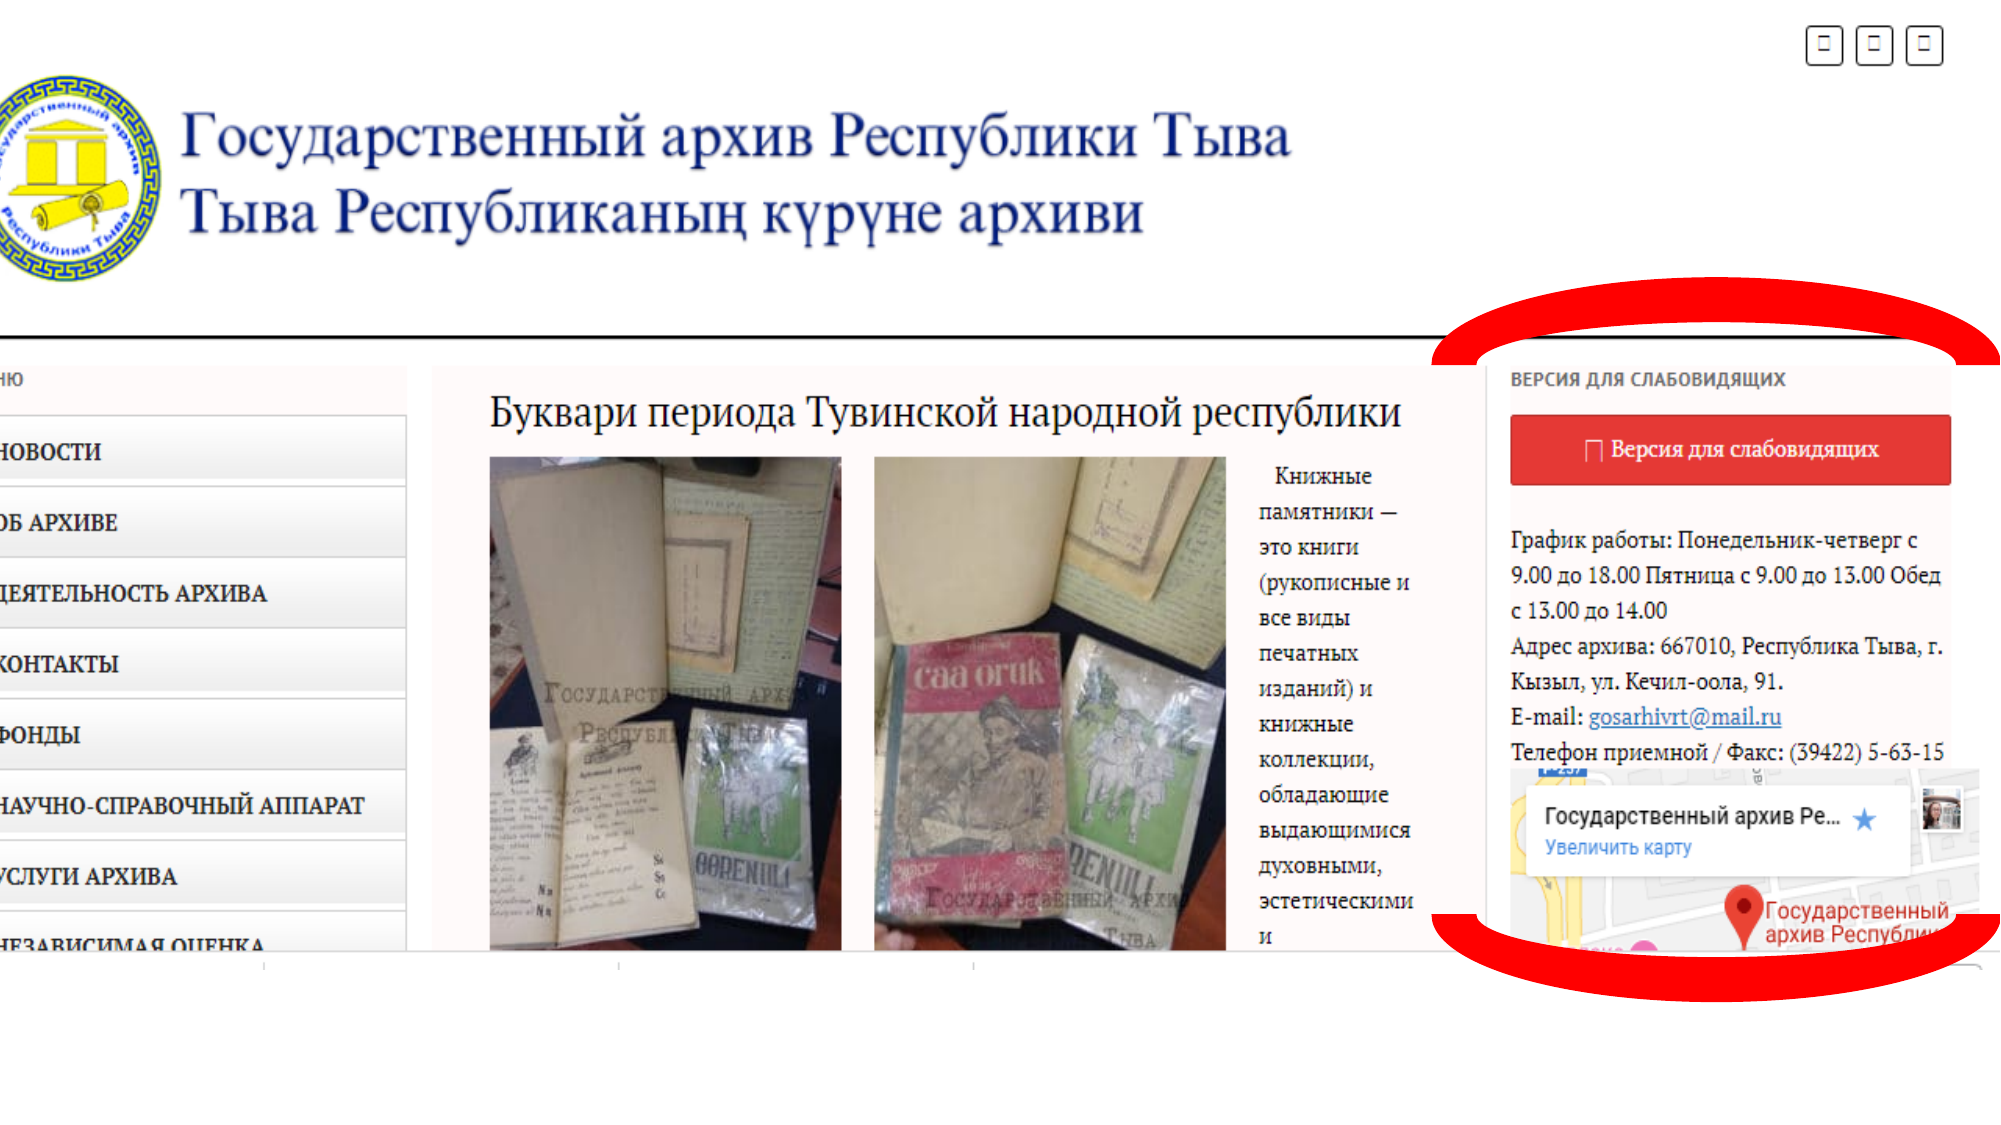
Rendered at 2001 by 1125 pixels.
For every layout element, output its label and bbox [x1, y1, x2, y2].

picture [0, 0, 2000, 970]
text_box [1494, 970, 1938, 1003]
